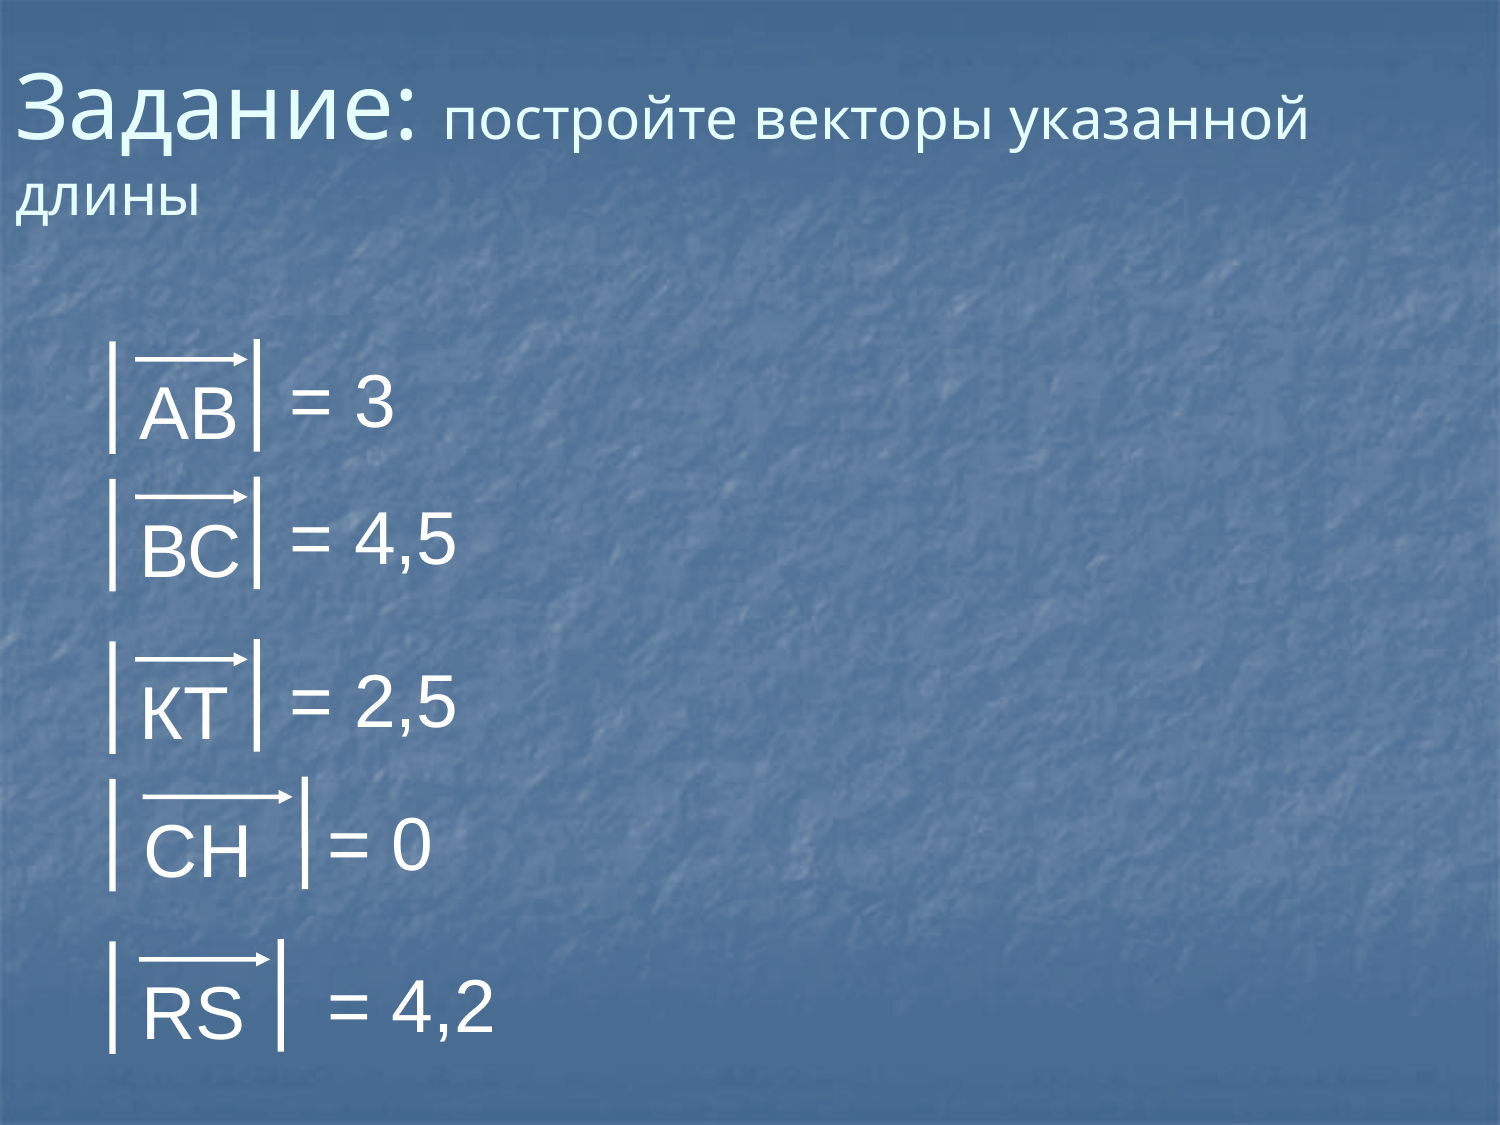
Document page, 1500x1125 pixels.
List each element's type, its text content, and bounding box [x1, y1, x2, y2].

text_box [112, 776, 313, 901]
title Задание: постройте векторы указанной длины [0, 62, 1500, 213]
text_box = 4,2 [312, 950, 650, 1055]
text_box = 3 [275, 344, 613, 450]
text_box = 0 [316, 787, 650, 893]
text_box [112, 338, 263, 463]
text_box = 2,5 [275, 644, 613, 750]
text_box = 4,5 [275, 482, 613, 587]
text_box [112, 938, 288, 1063]
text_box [112, 476, 263, 601]
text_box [112, 638, 263, 763]
